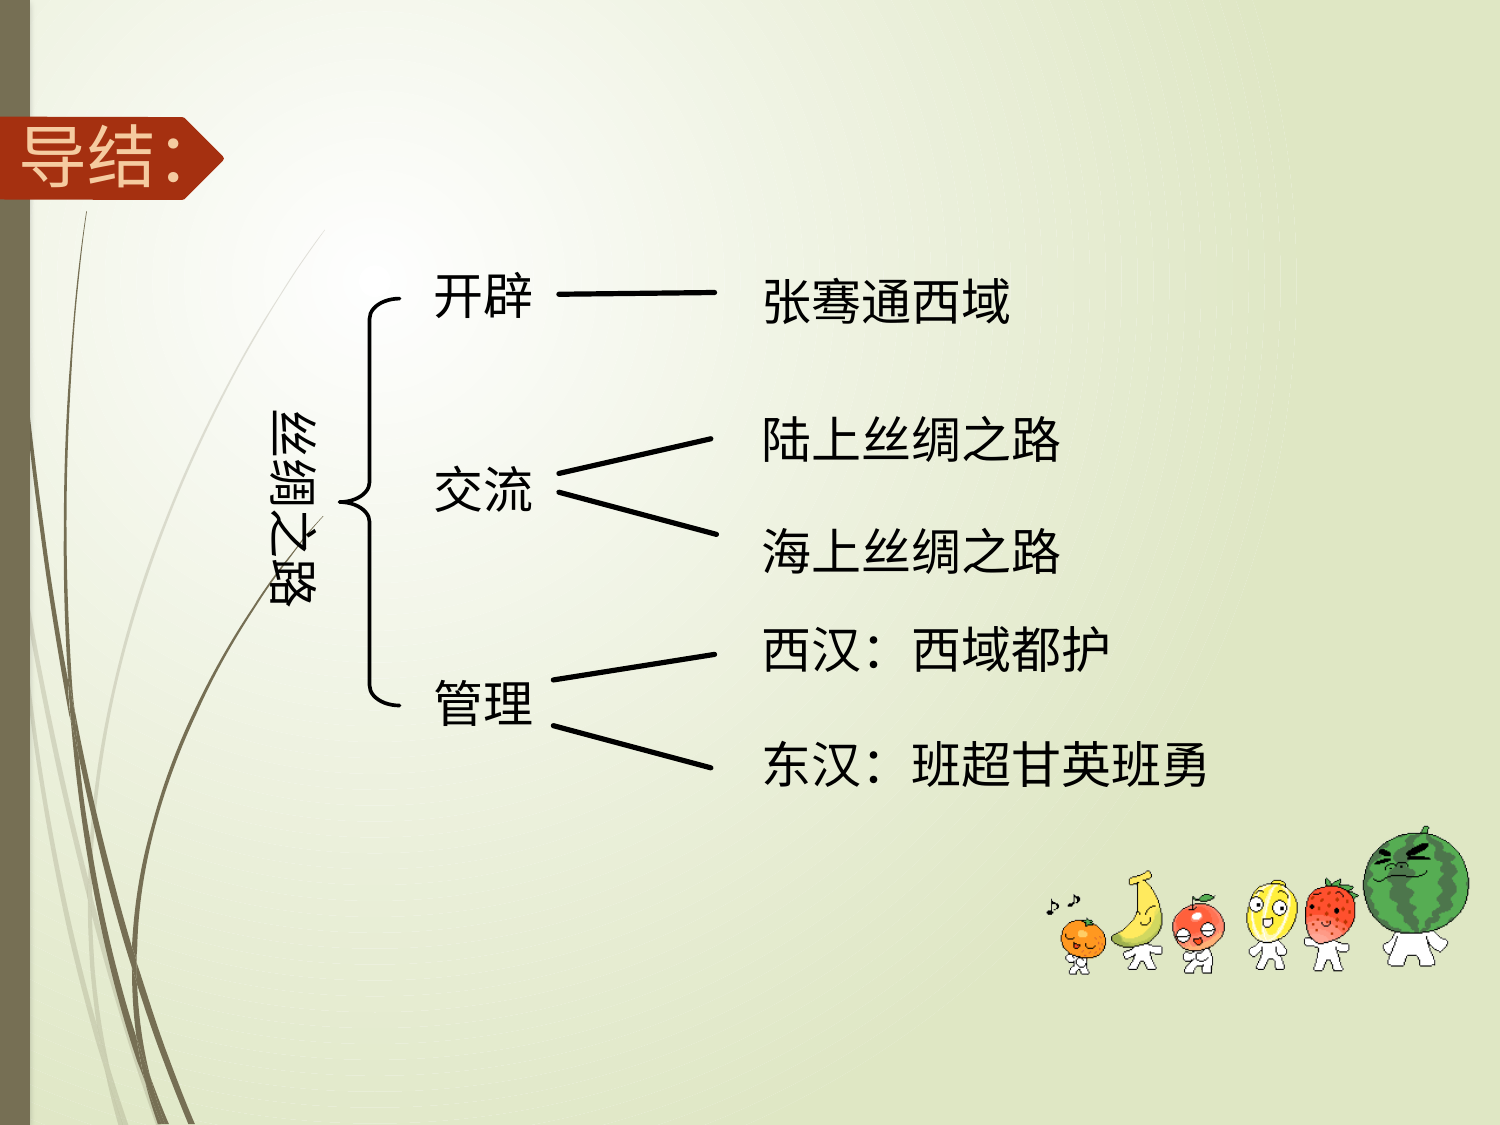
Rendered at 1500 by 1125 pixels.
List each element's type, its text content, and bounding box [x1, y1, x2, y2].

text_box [553, 654, 715, 681]
text_box 西汉：西域都护 [746, 610, 1214, 686]
text_box 张骞通西域 [746, 262, 1214, 338]
text_box [338, 297, 401, 707]
text_box 丝绸之路 [241, 393, 333, 649]
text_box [553, 725, 712, 768]
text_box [558, 491, 717, 535]
text_box 海上丝绸之路 [746, 513, 1214, 588]
text_box 管理 [418, 665, 559, 740]
text_box 陆上丝绸之路 [746, 400, 1214, 476]
picture [1017, 801, 1499, 990]
text_box 开辟 [418, 256, 559, 332]
text_box 导结： [3, 106, 240, 204]
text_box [558, 438, 711, 474]
text_box 交流 [418, 450, 559, 526]
text_box 东汉：班超甘英班勇 [746, 725, 1406, 801]
